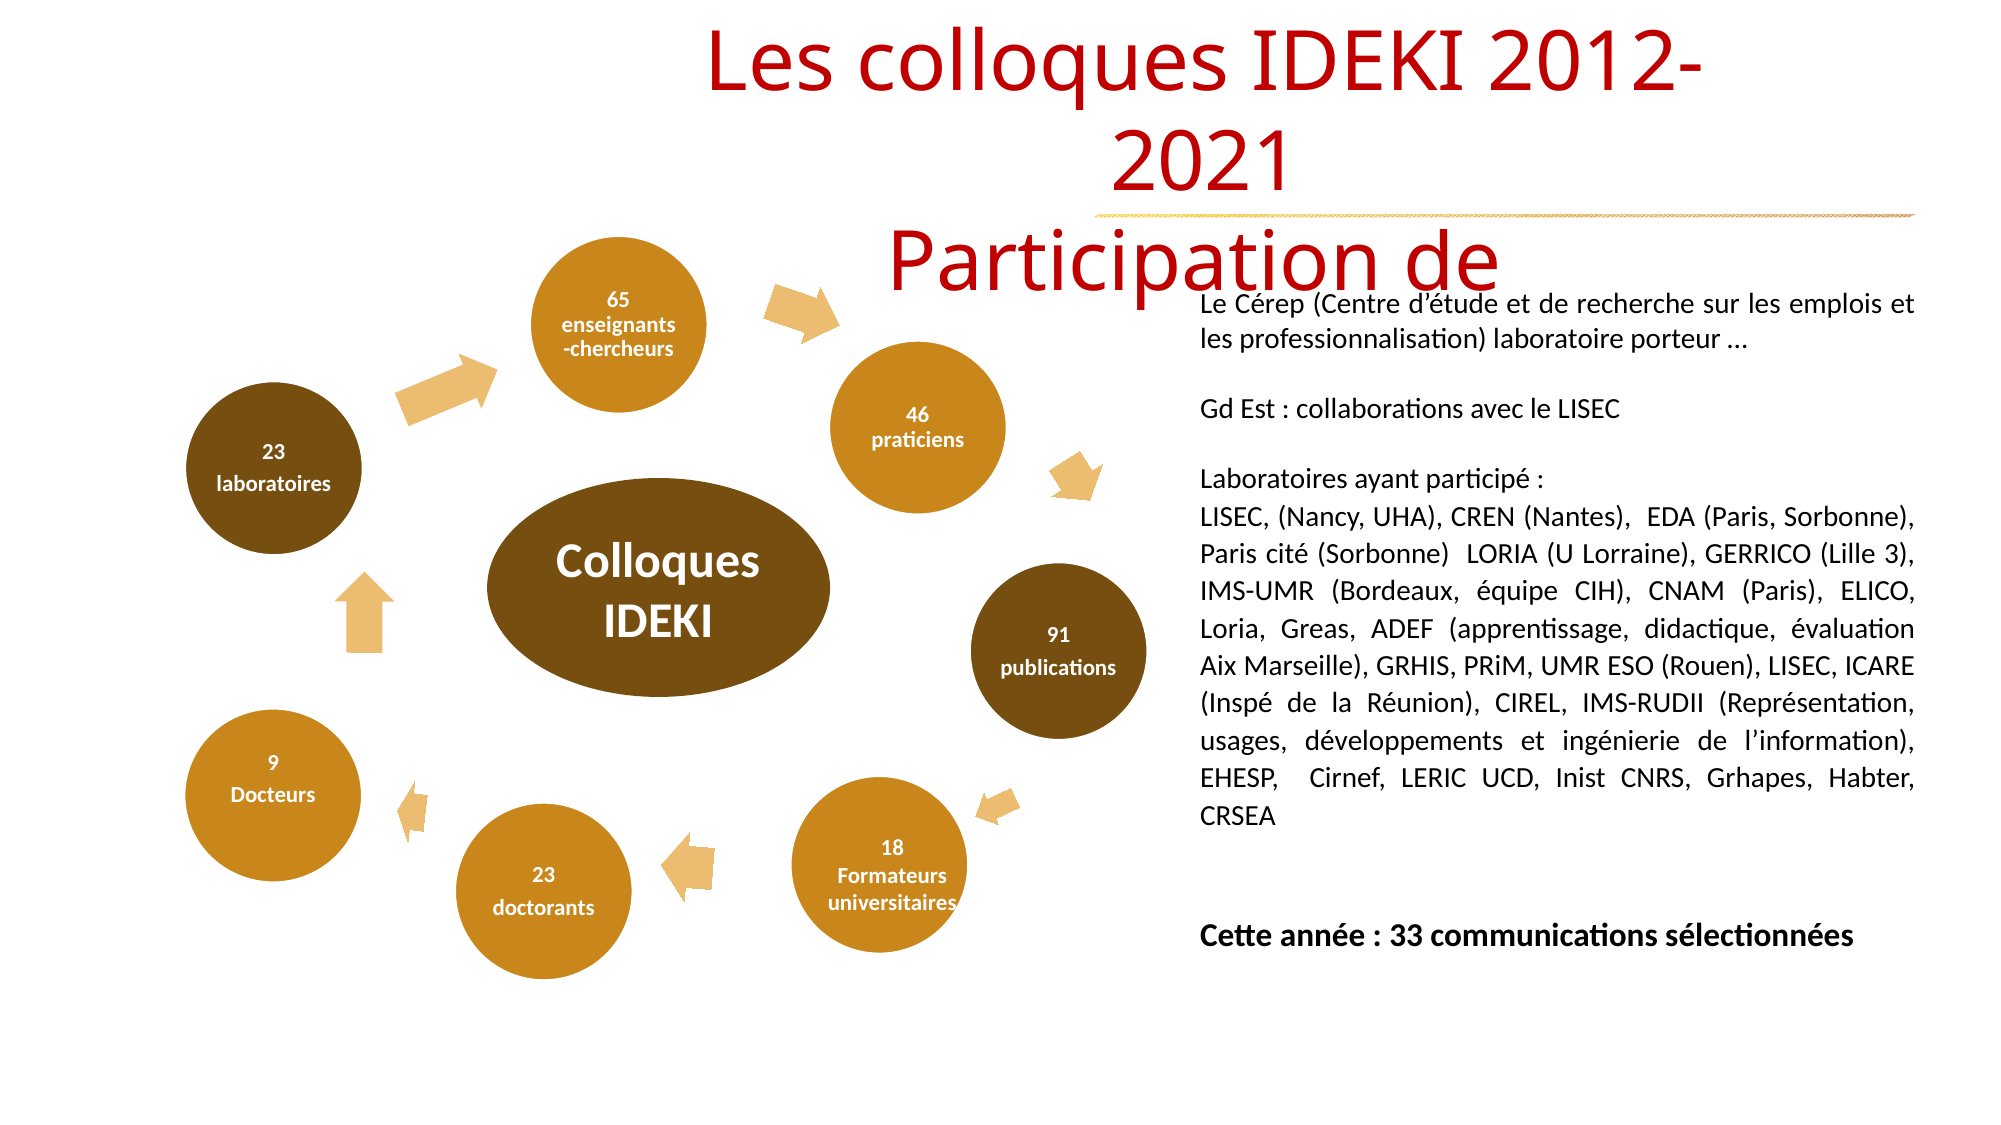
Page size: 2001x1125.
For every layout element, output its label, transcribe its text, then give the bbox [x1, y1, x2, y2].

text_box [41, 235, 1186, 999]
text_box Le Cérep (Centre d’étude et de recherche sur les emplois et les professionnalisation) laboratoire porteur … Gd Est : collaborations avec le LISEC Laboratoires ayant participé : LISEC, (Nancy, UHA), CREN (Nantes), EDA (Paris, Sorbonne), Paris cité (Sorbonne) LORIA (U Lorraine), GERRICO (Lille 3), IMS-UMR (Bordeaux, équipe CIH), CNAM (Paris), ELICO, Loria, Greas, ADEF (apprentissage, didactique, évaluation Aix Marseille), GRHIS, PRiM, UMR ESO (Rouen), LISEC, ICARE (Inspé de la Réunion), CIREL, IMS-RUDII (Représentation, usages, développements et ingénierie de l’information), EHESP, Cirnef, LERIC UCD, Inist CNRS, Grhapes, Habter, CRSEA Cette année : 33 communications sélectionnées [1185, 277, 1931, 1089]
text_box Les colloques IDEKI 2012-2021 Participation de [622, 0, 1788, 196]
picture [1058, 203, 1950, 229]
